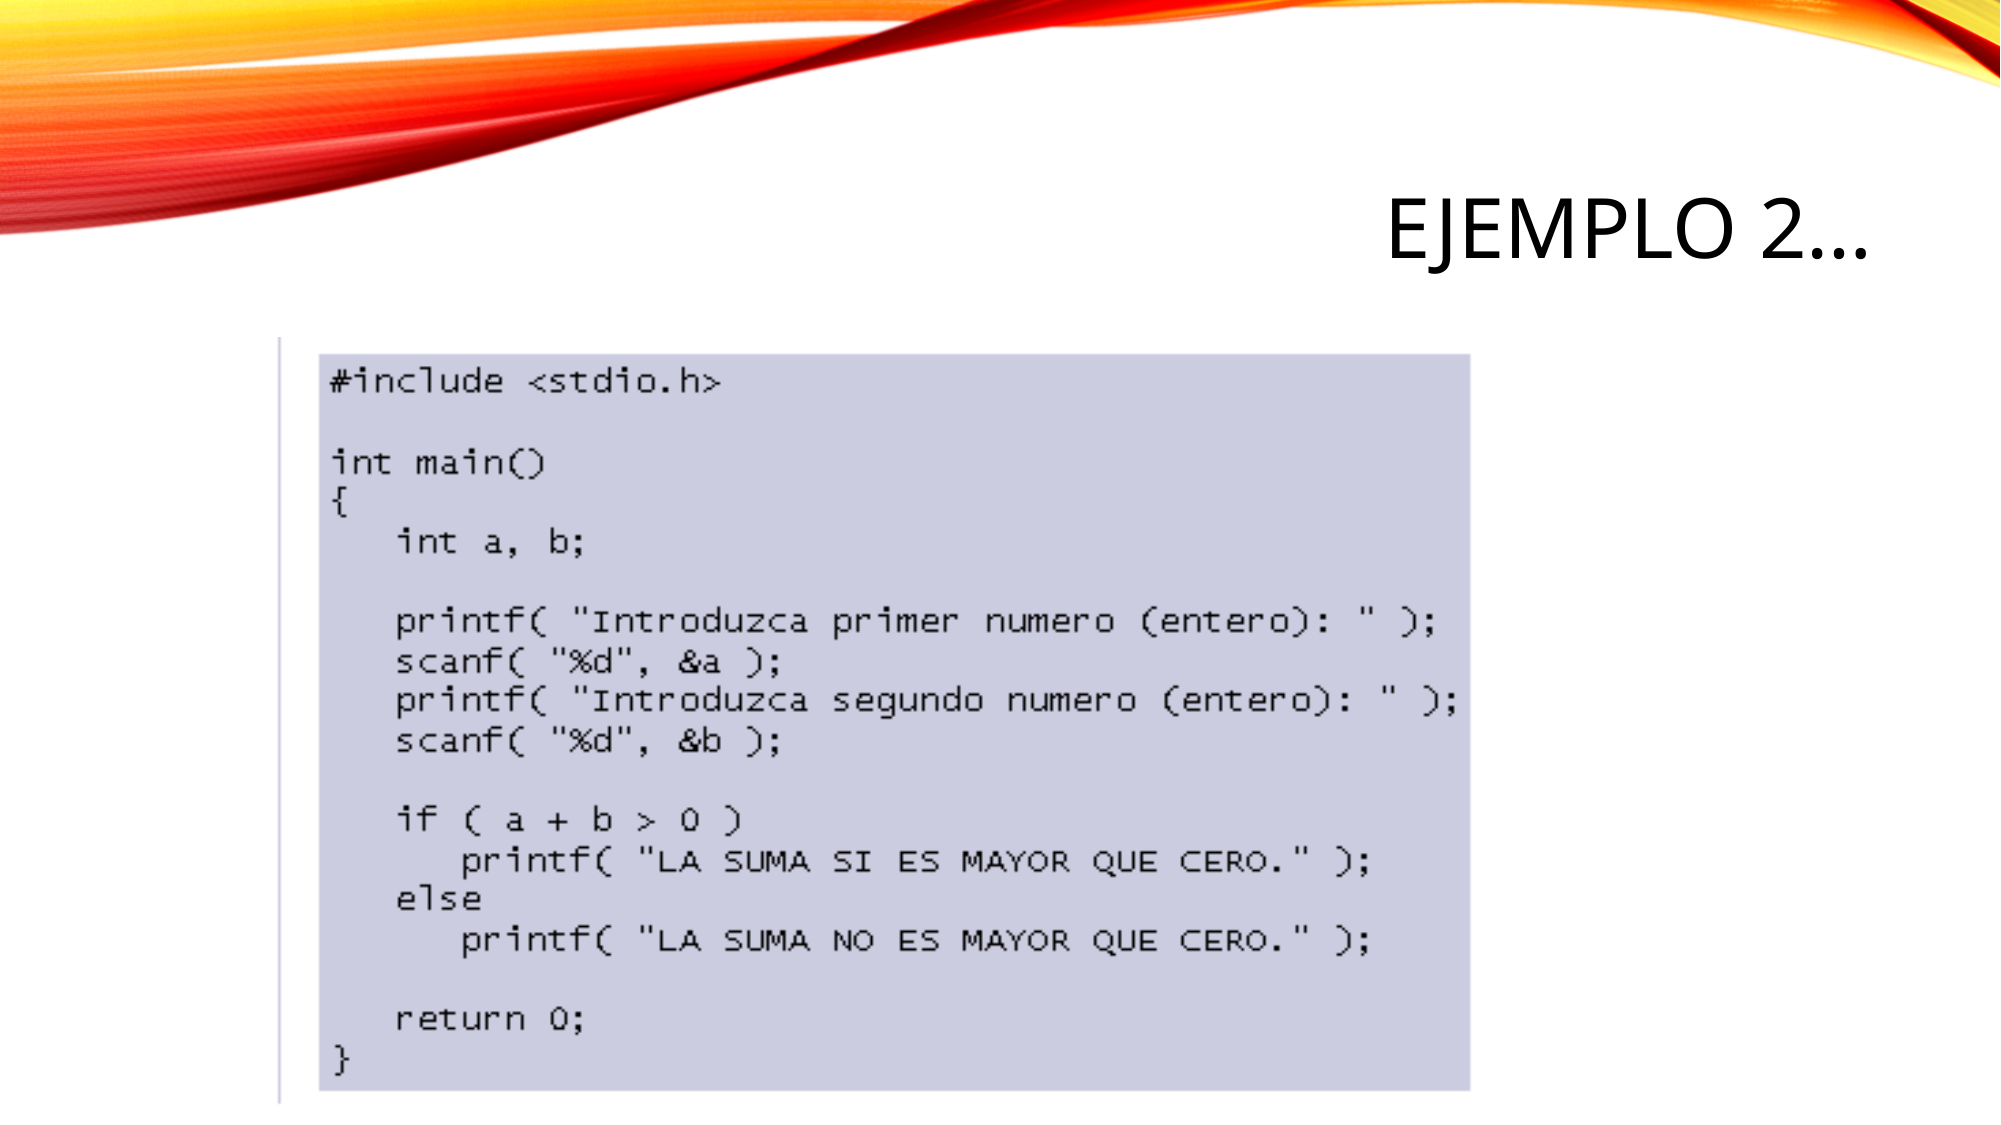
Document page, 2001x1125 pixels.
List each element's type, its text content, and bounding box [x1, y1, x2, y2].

picture [0, 0, 2000, 237]
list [268, 337, 1474, 1107]
title Ejemplo 2… [474, 125, 1888, 338]
